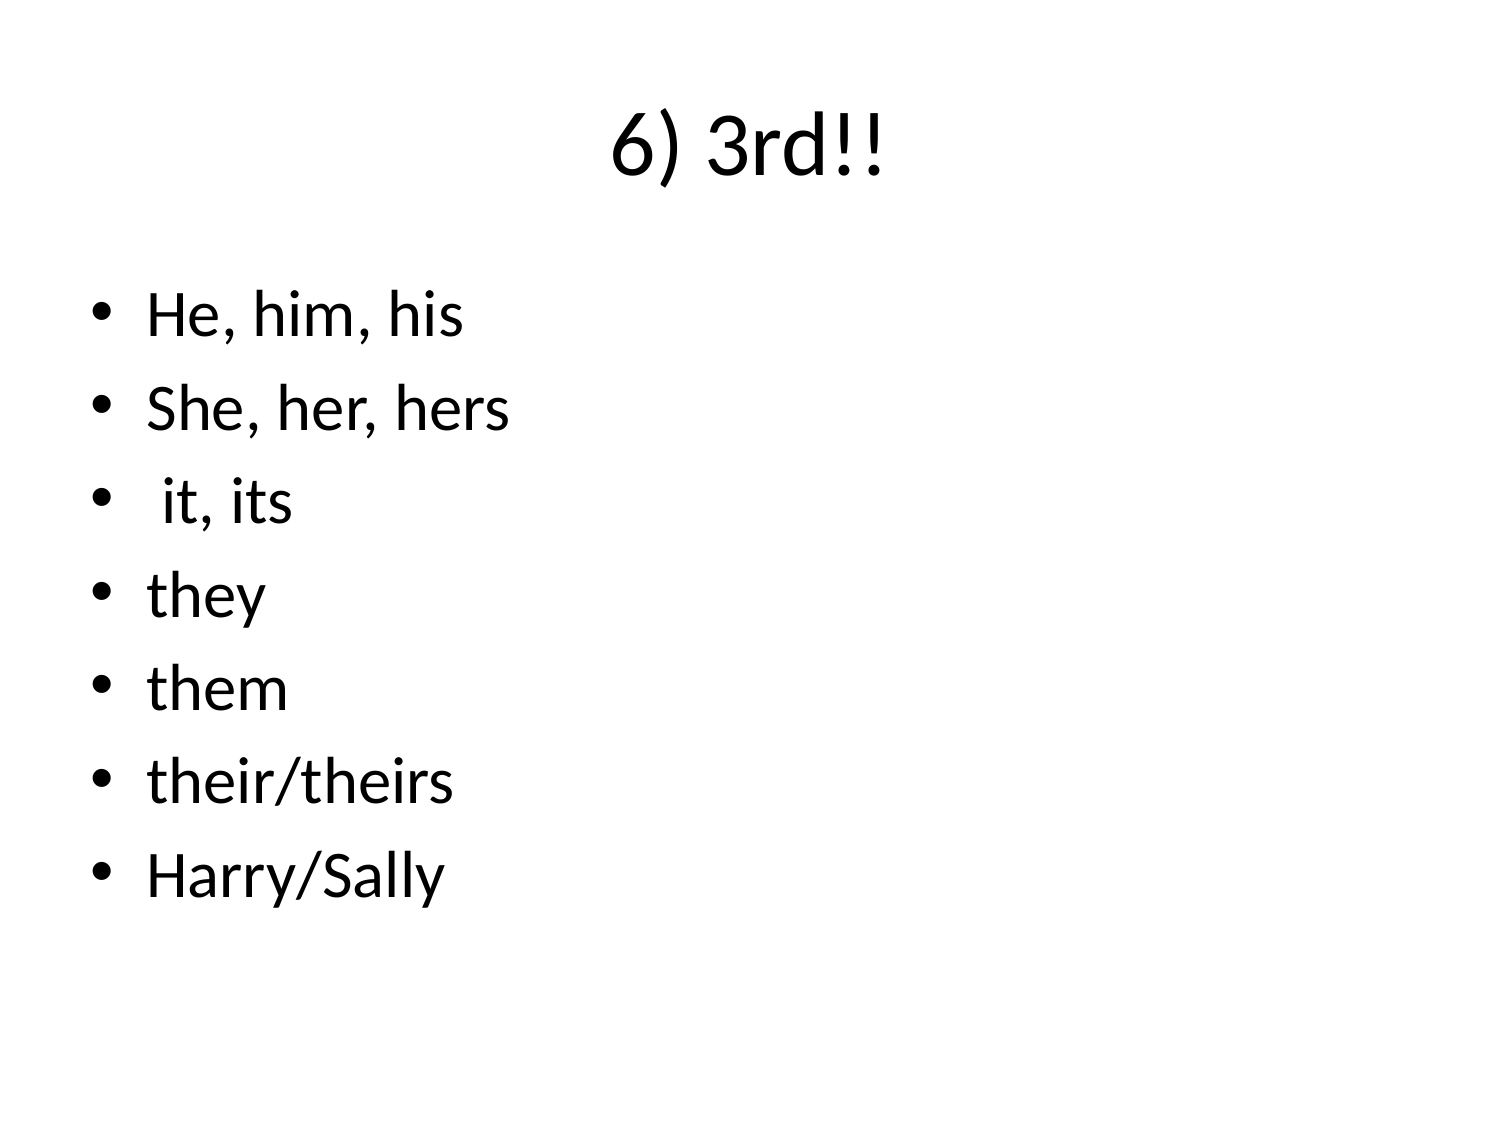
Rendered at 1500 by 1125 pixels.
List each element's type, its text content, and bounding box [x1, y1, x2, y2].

title 6) 3rd!! [75, 45, 1425, 233]
list He, him, his She, her, hers it, its they them their/theirs Harry/Sally [75, 262, 1425, 1005]
